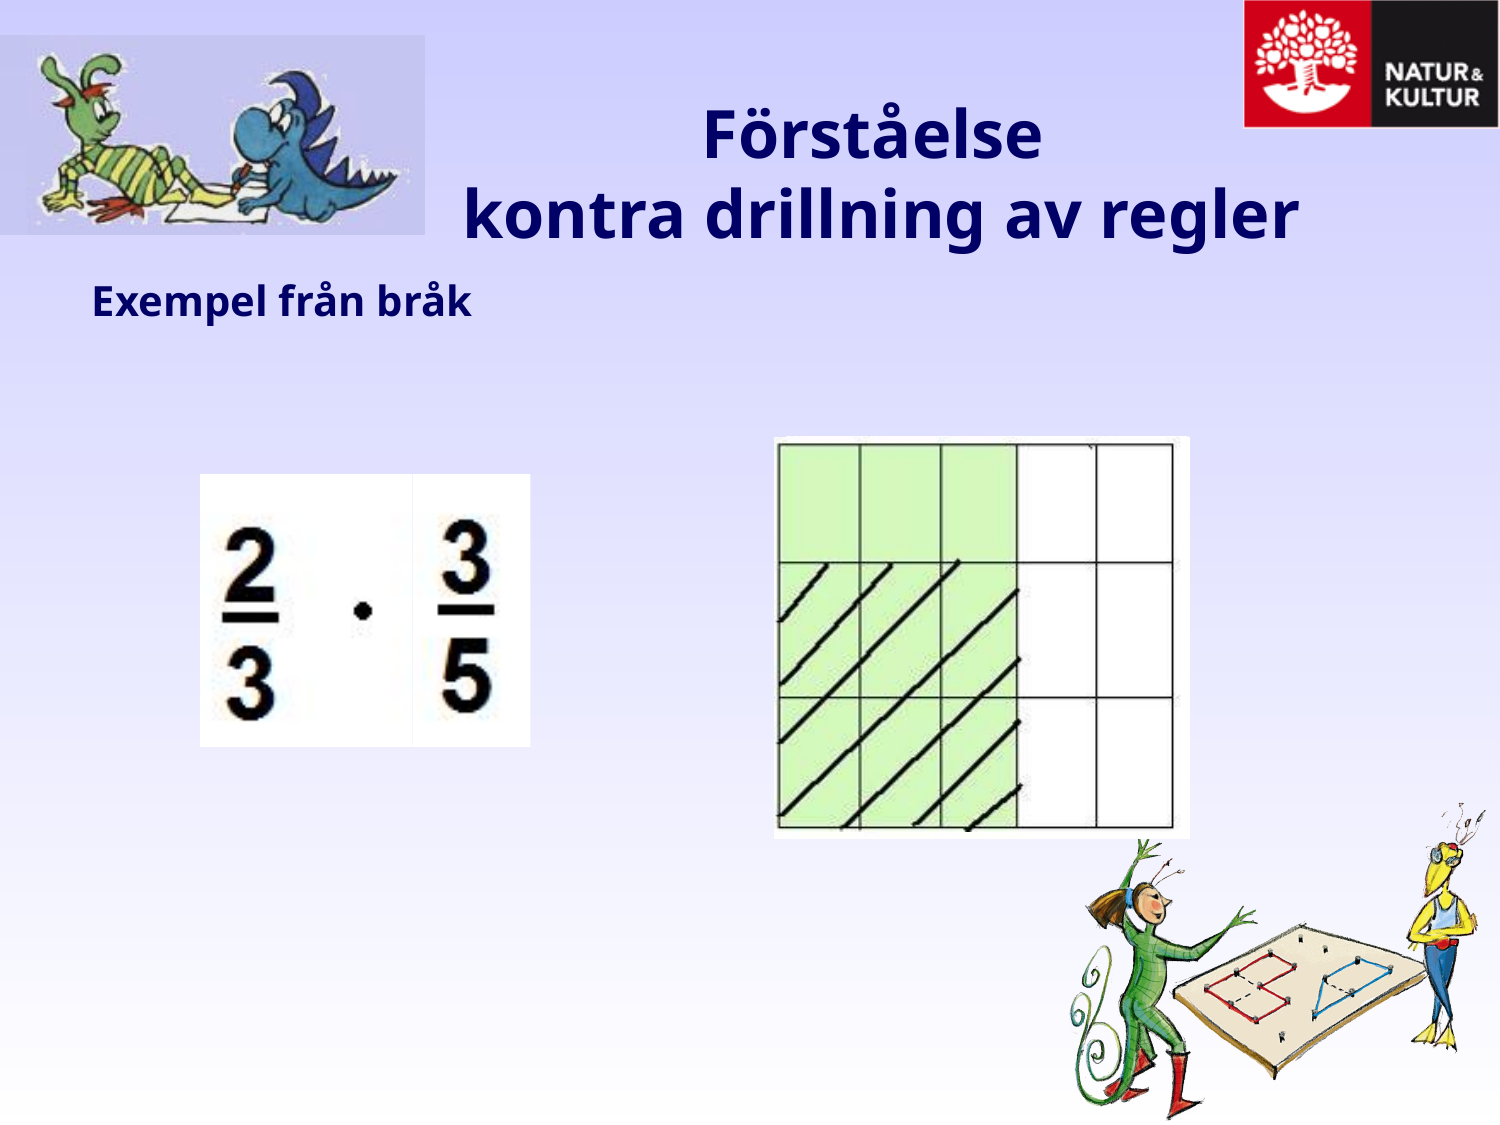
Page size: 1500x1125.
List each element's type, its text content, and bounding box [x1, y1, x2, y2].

picture [1243, 0, 1500, 77]
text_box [199, 474, 531, 748]
picture [774, 436, 1190, 839]
picture [0, 35, 425, 235]
list Exempel från bråk [76, 266, 1428, 1010]
picture [1046, 795, 1500, 1125]
title Förståelse kontra drillning av regler [206, 77, 1500, 266]
